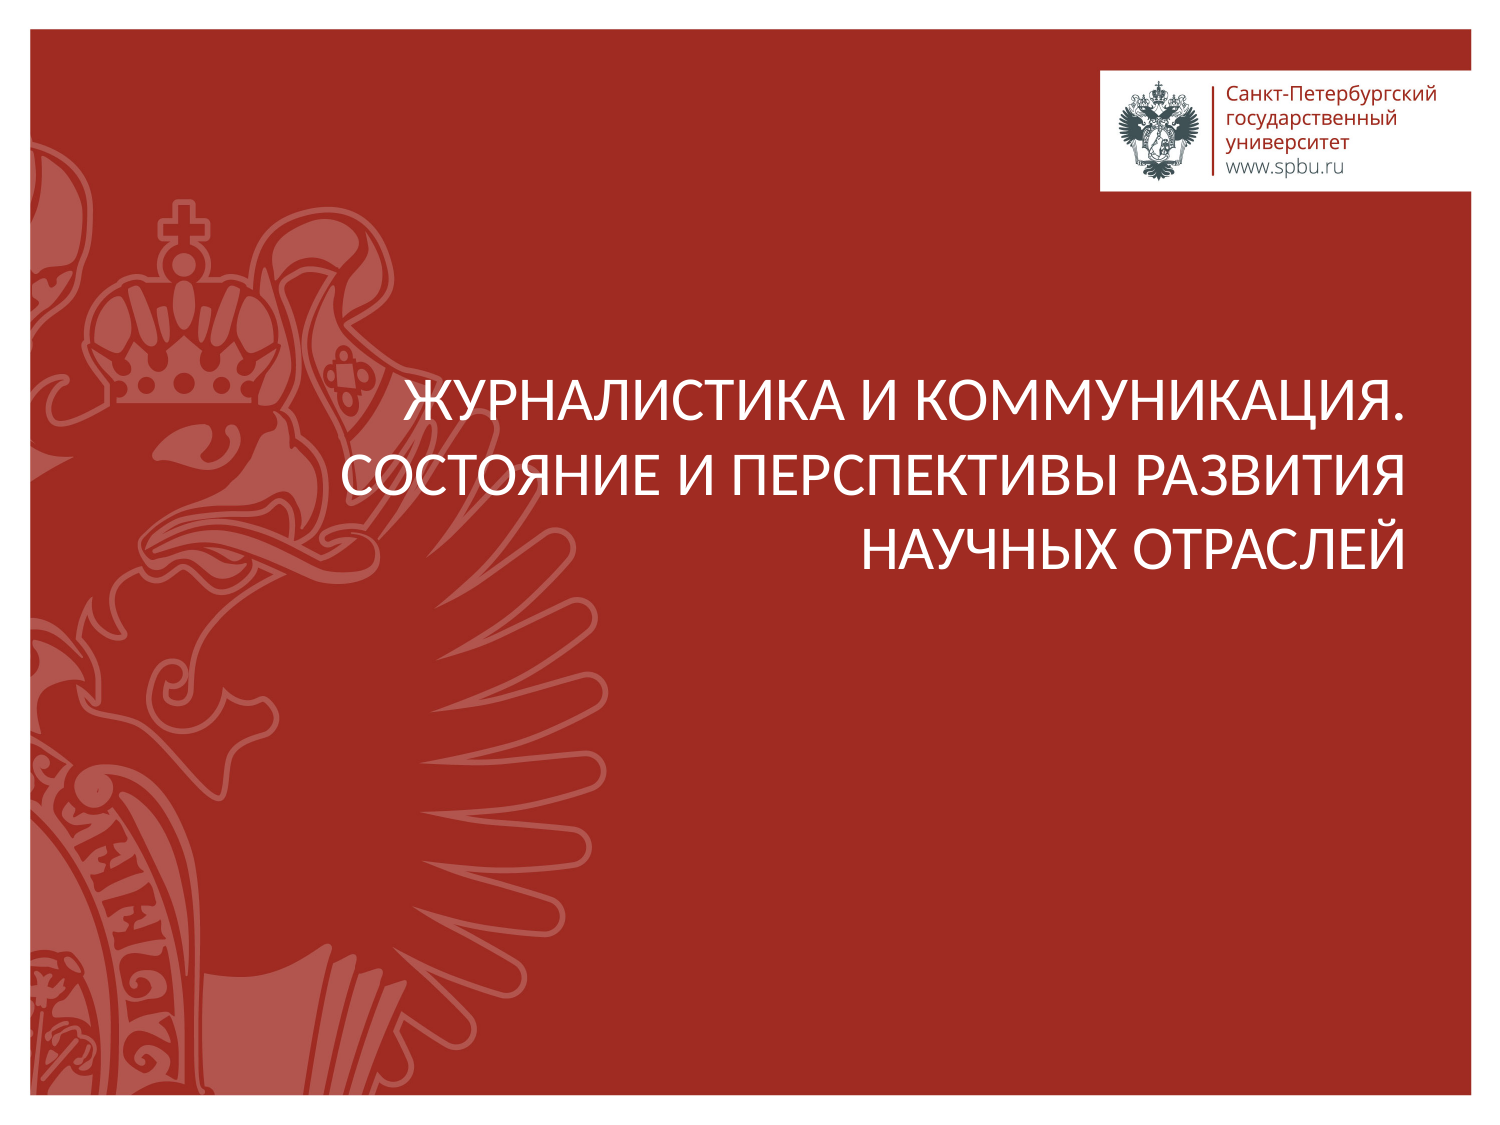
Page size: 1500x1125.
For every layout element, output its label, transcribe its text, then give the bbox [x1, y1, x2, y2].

title Журналистика и коммуникация. Состояние и перспективы развития научных отраслей [112, 349, 1424, 591]
picture [0, 0, 1500, 1125]
